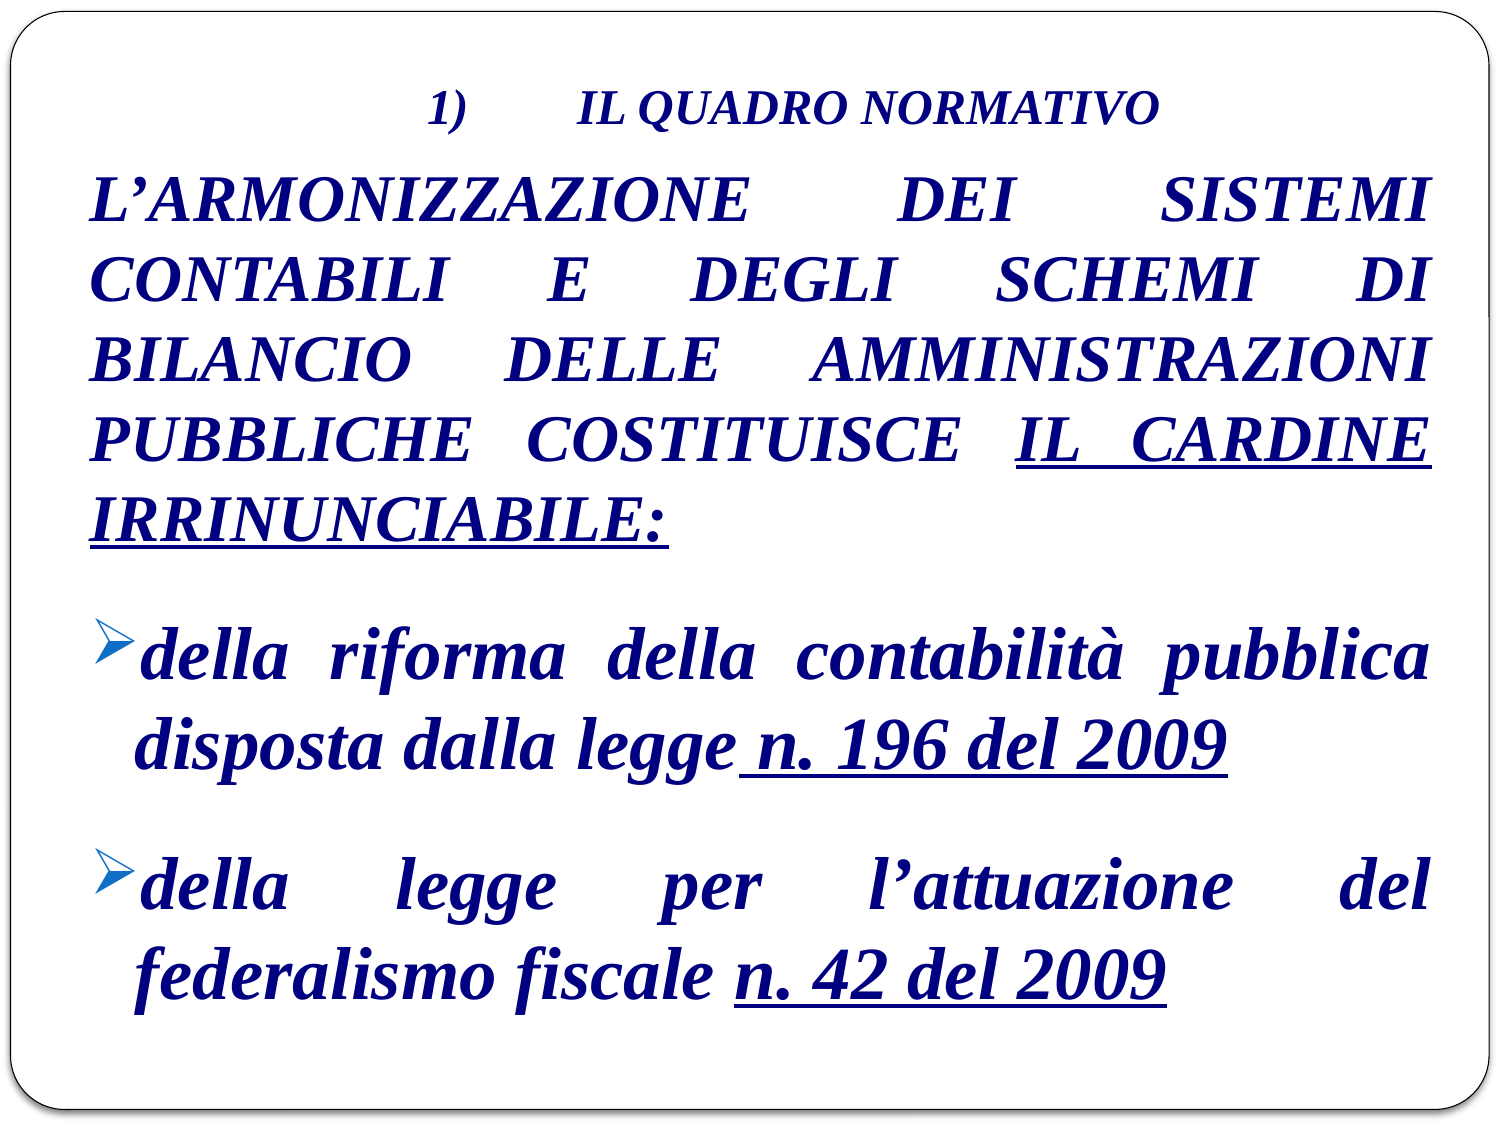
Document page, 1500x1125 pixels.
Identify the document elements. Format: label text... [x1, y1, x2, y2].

list L’ARMONIZZAZIONE DEI SISTEMI CONTABILI E DEGLI SCHEMI DI BILANCIO DELLE AMMINISTRAZIONI PUBBLICHE COSTITUISCE IL CARDINE IRRINUNCIABILE: della riforma della contabilità pubblica disposta dalla legge n. 196 del 2009 della legge per l’attuazione del federalismo fiscale n. 42 del 2009 [75, 146, 1447, 1075]
title 1) IL QUADRO NORMATIVO [159, 7, 1429, 146]
